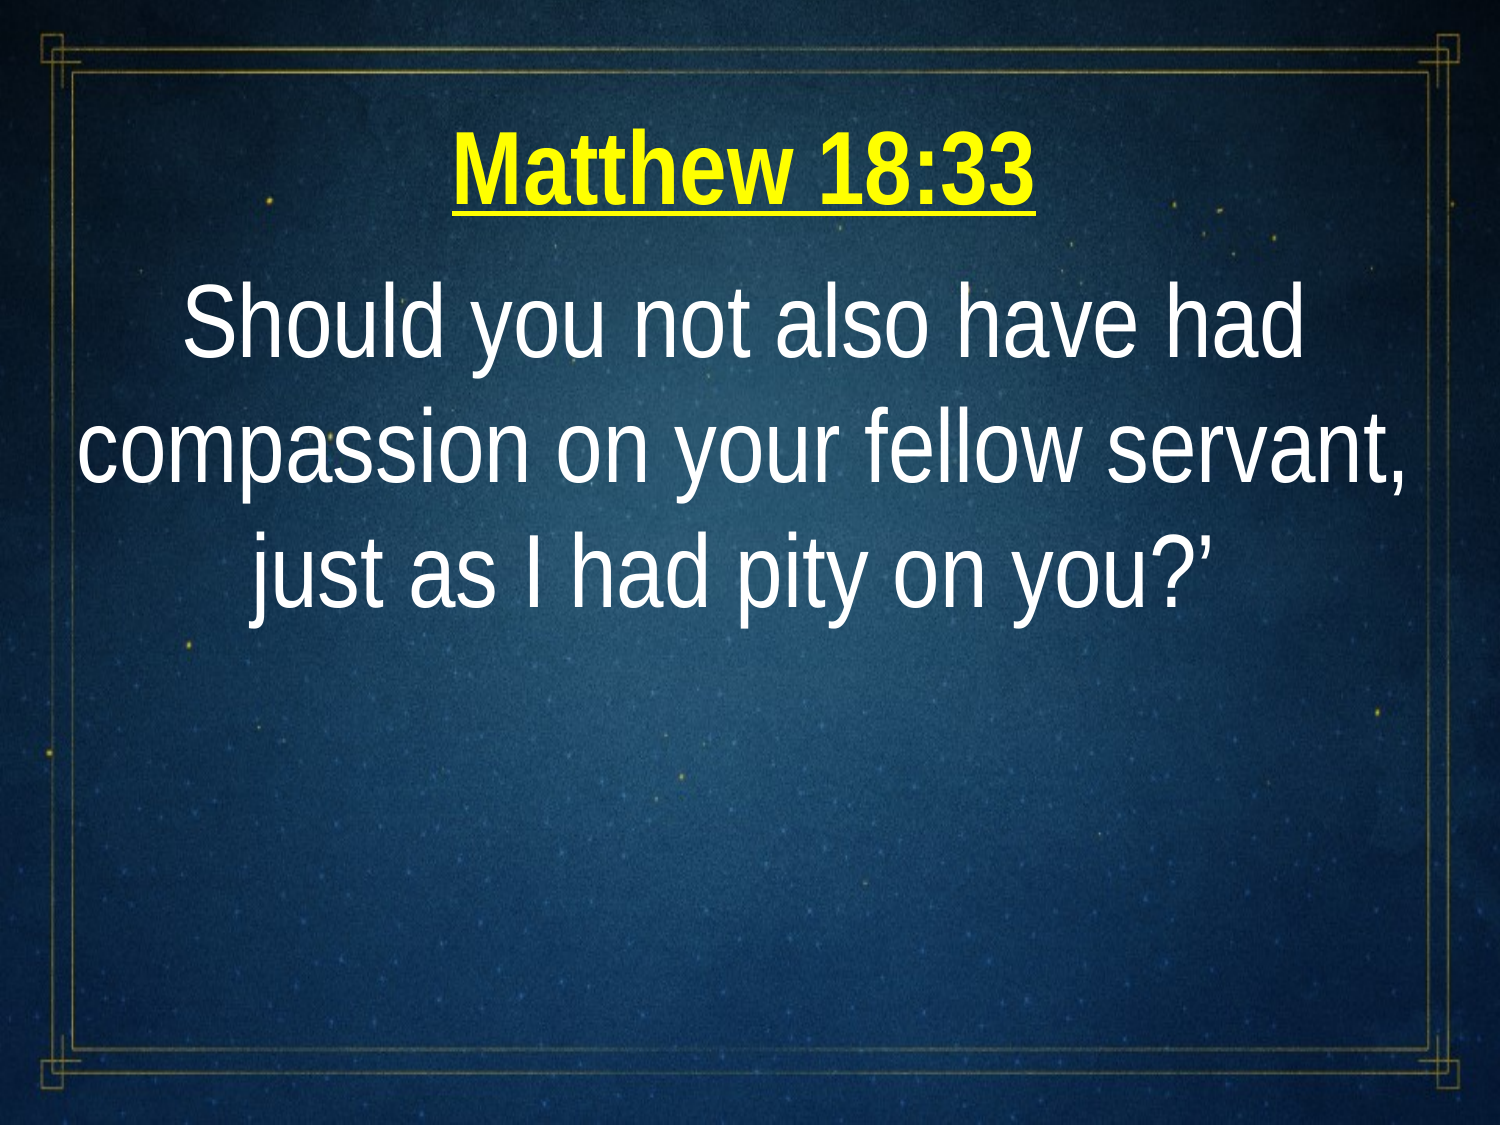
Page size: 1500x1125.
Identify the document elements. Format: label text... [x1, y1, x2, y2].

picture [0, 0, 1500, 1125]
text_box Matthew 18:33 Should you not also have had compassion on your fellow servant, just as I had pity on you?’ [17, 93, 1471, 636]
